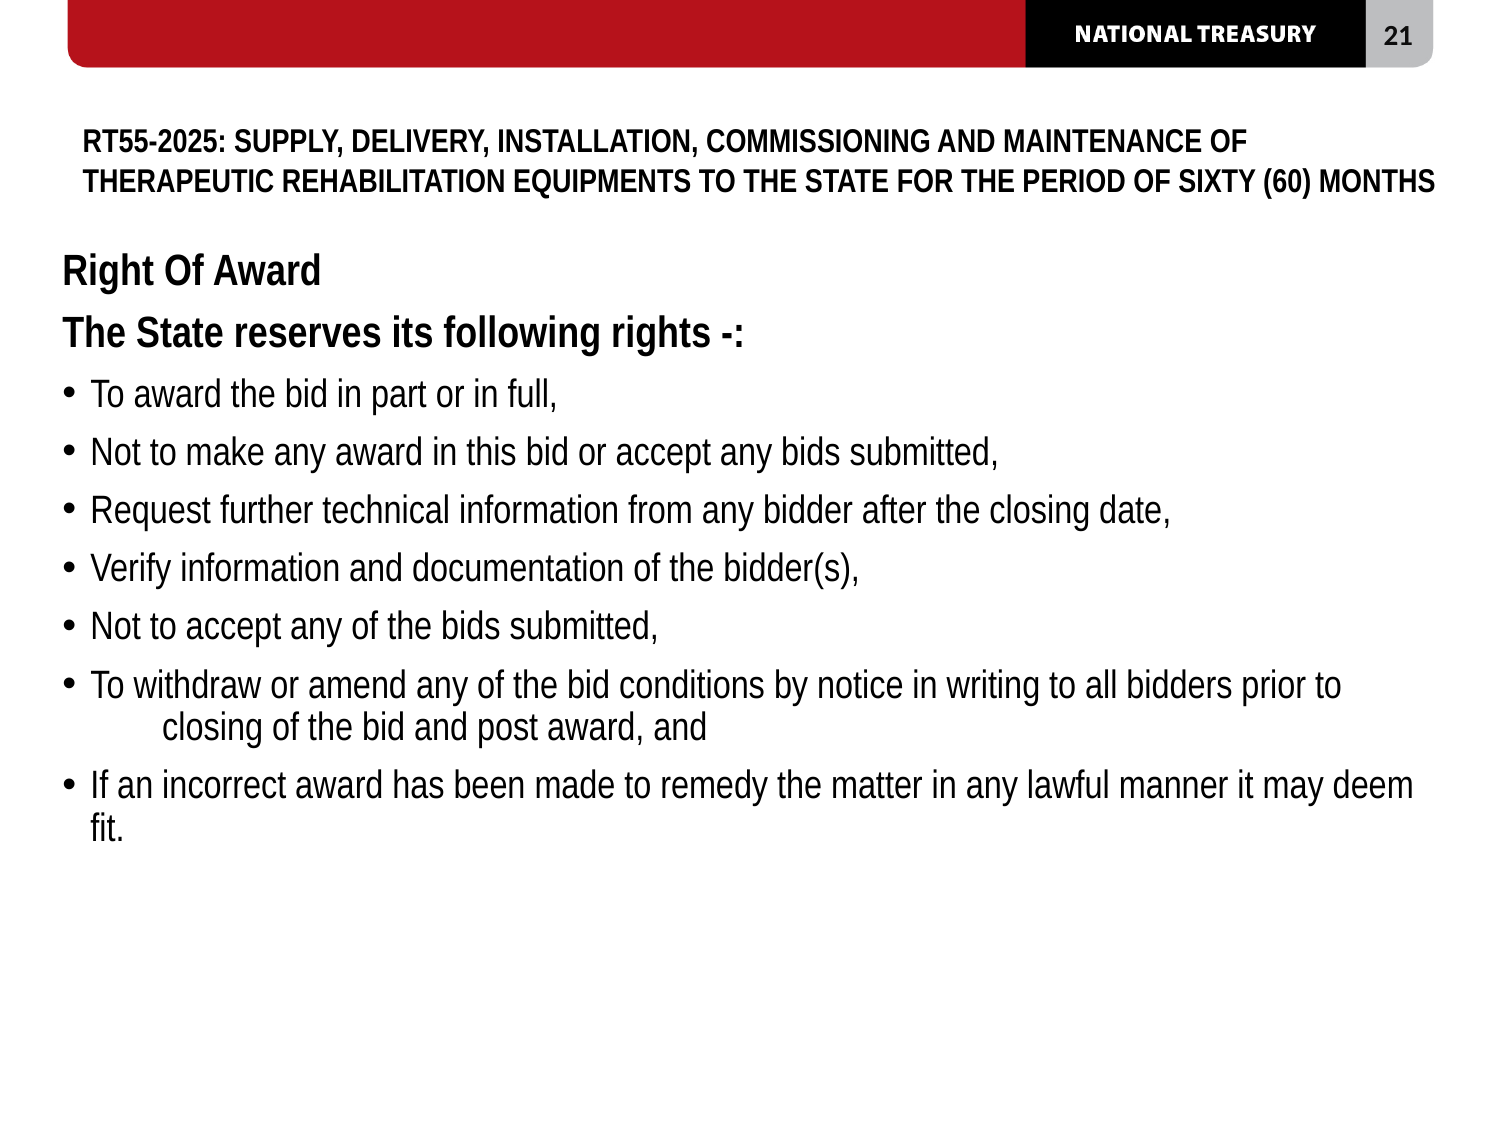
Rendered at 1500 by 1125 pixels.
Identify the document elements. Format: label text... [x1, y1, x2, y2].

list Right Of Award The State reserves its following rights -: To award the bid in part or in full, Not to make any award in this bid or accept any bids submitted, Request further technical information from any bidder after the closing date, Verify information and documentation of the bidder(s), Not to accept any of the bids submitted, To withdraw or amend any of the bid conditions by notice in writing to all bidders prior to closing of the bid and post award, and If an incorrect award has been made to remedy the matter in any lawful manner it may deem fit. [47, 239, 1448, 1091]
picture [0, 0, 1500, 1125]
title RT55-2025: SUPPLY, DELIVERY, INSTALLATION, COMMISSIONING AND MAINTENANCE OF THERAPEUTIC REHABILITATION EQUIPMENTS TO THE STATE FOR THE PERIOD OF SIXTY (60) MONTHS [67, 101, 1469, 257]
